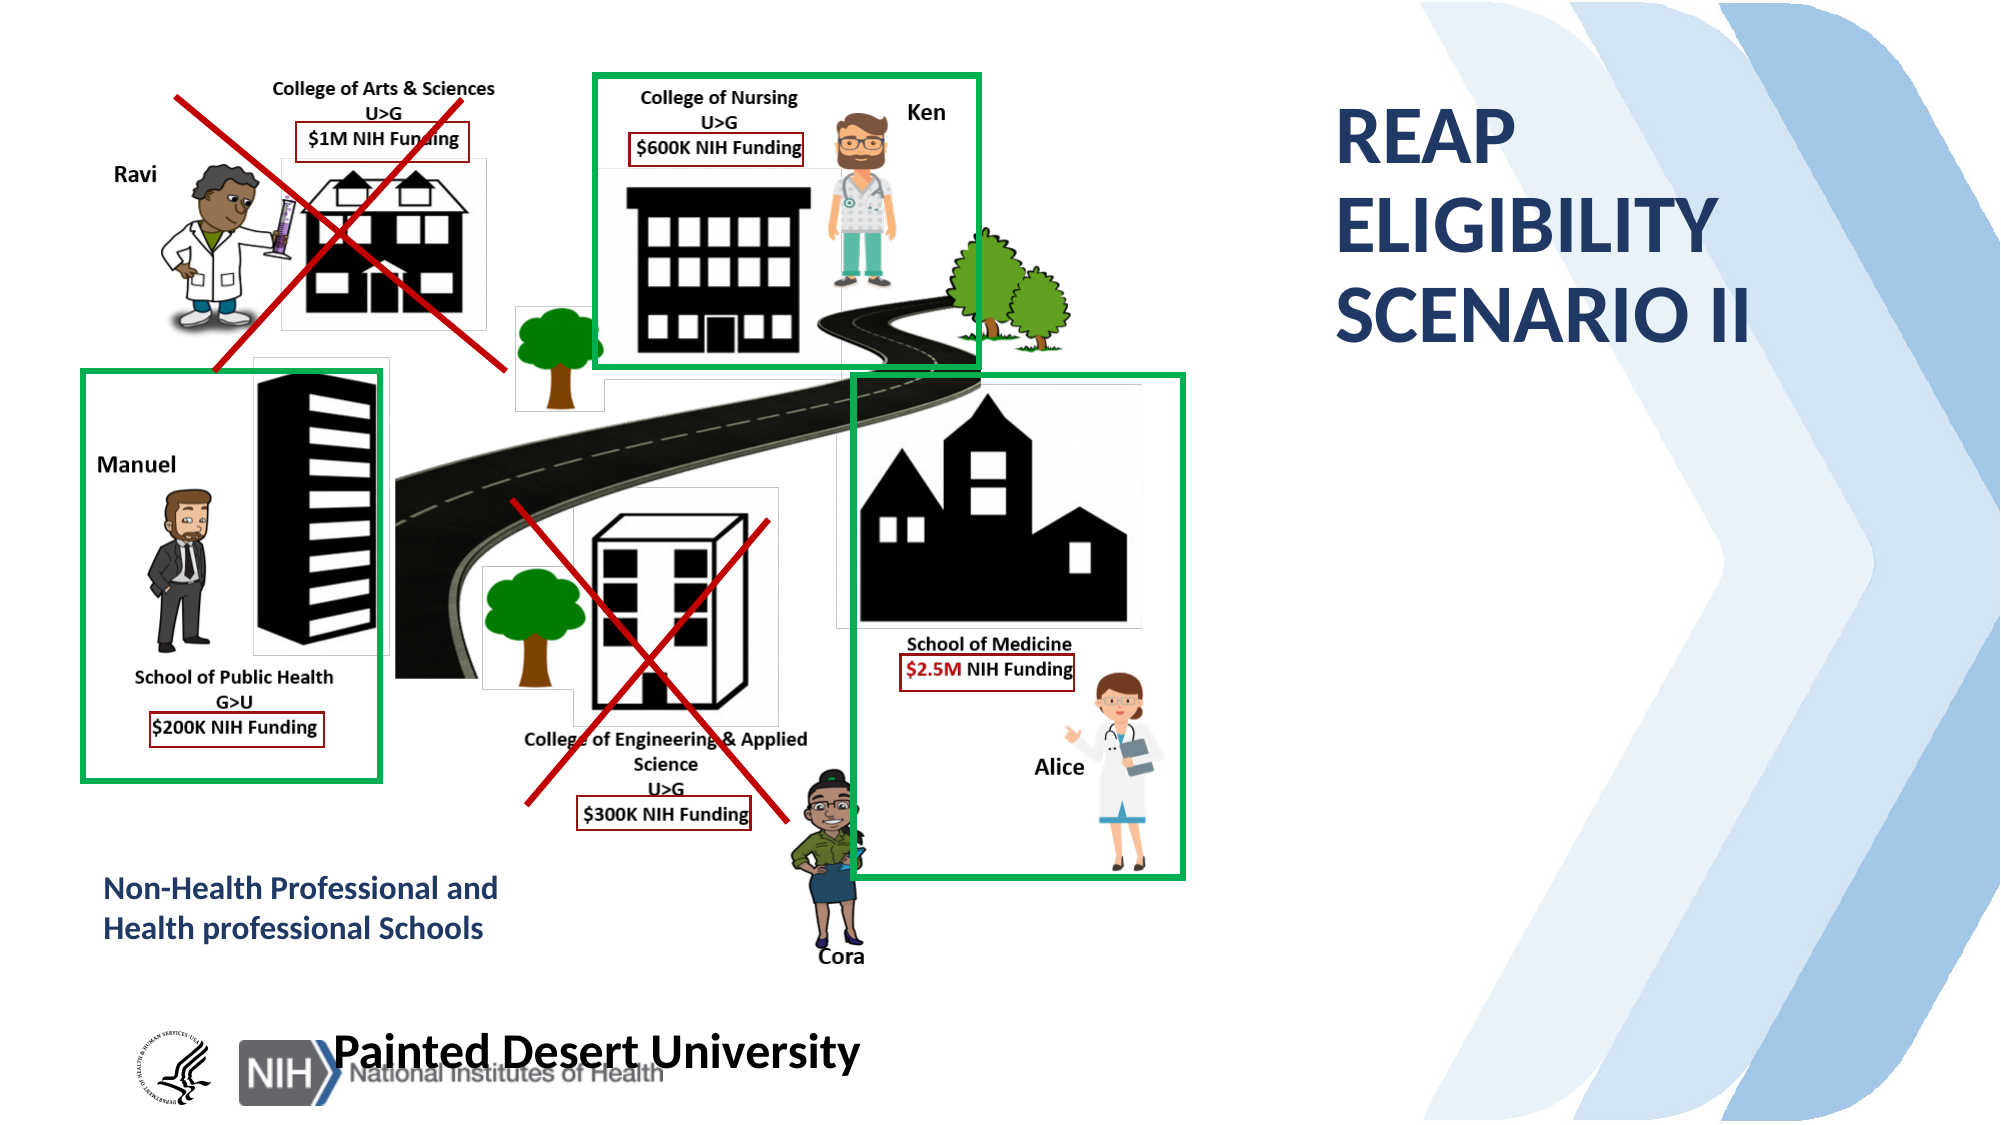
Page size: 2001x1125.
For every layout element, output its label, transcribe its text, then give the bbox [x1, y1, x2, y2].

picture [59, 0, 2000, 1125]
title REAP Eligibility Scenario II [1320, 137, 1919, 315]
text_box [501, 508, 799, 814]
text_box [175, 96, 506, 372]
picture [137, 1031, 211, 1105]
text_box Painted Desert University [318, 1011, 984, 1087]
text_box [1175, 374, 1184, 879]
